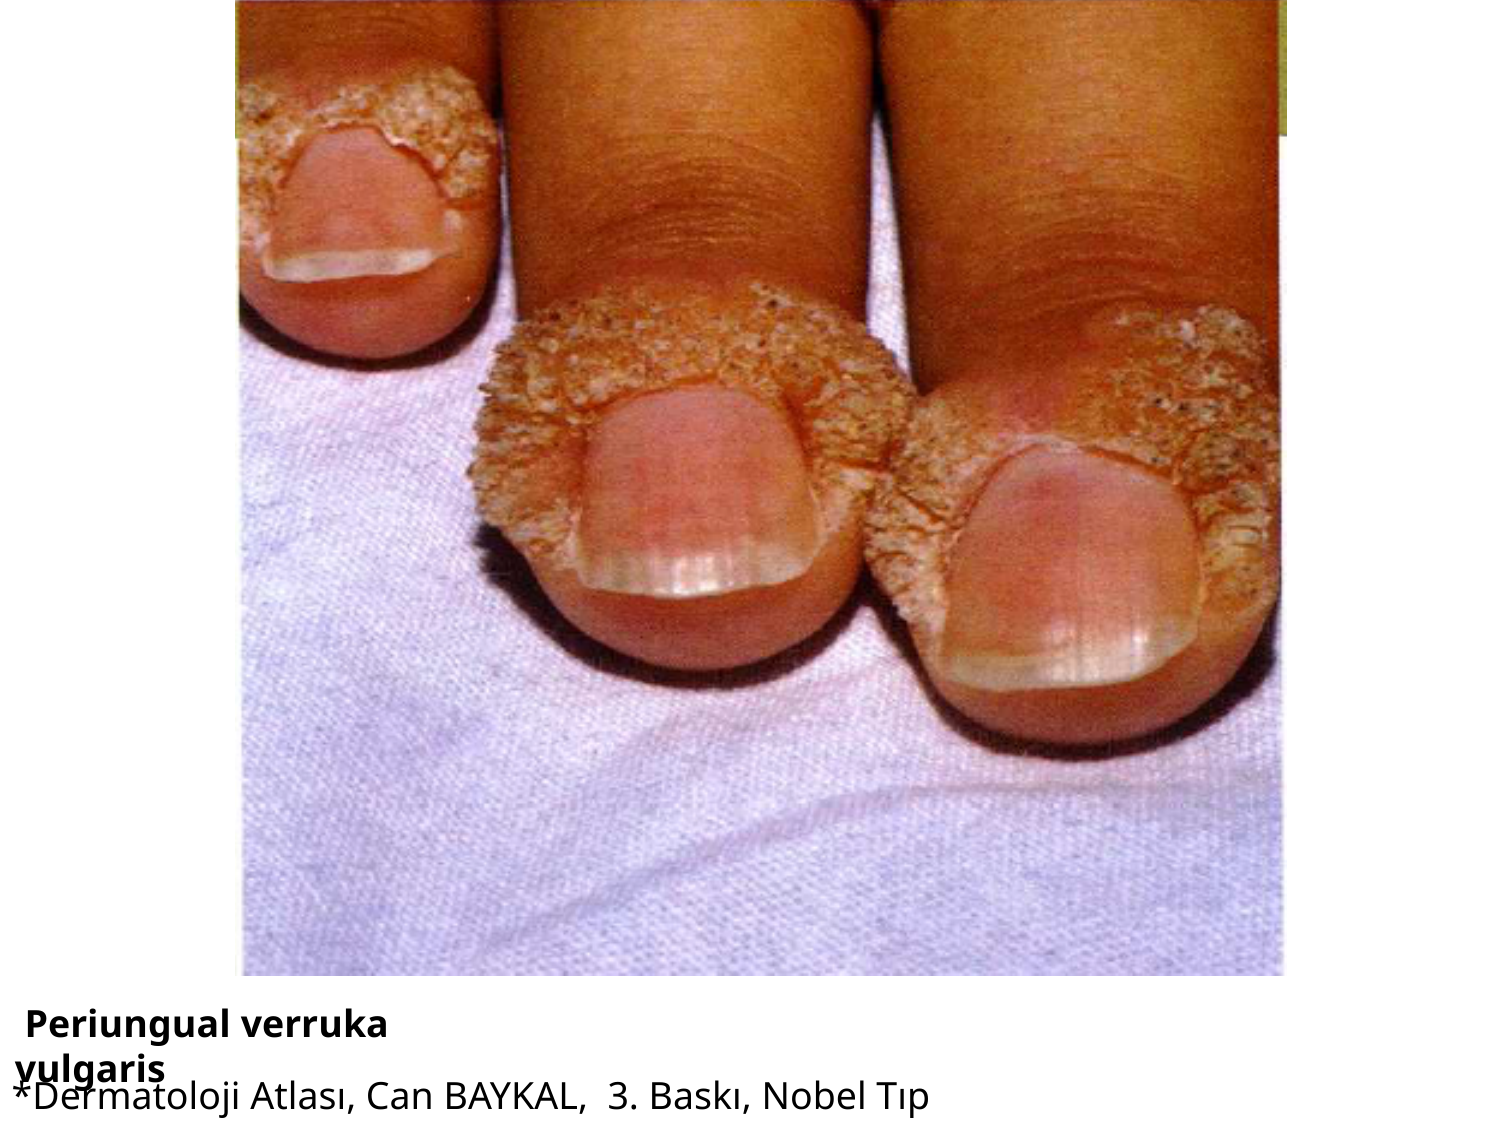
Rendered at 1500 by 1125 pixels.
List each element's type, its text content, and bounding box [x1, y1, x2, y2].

text_box *Dermatoloji Atlası, Can BAYKAL, 3. Baskı, Nobel Tıp Kitapevi [0, 1064, 1081, 1125]
picture [235, 0, 1288, 977]
text_box Periungual verruka vulgaris [0, 992, 472, 1098]
